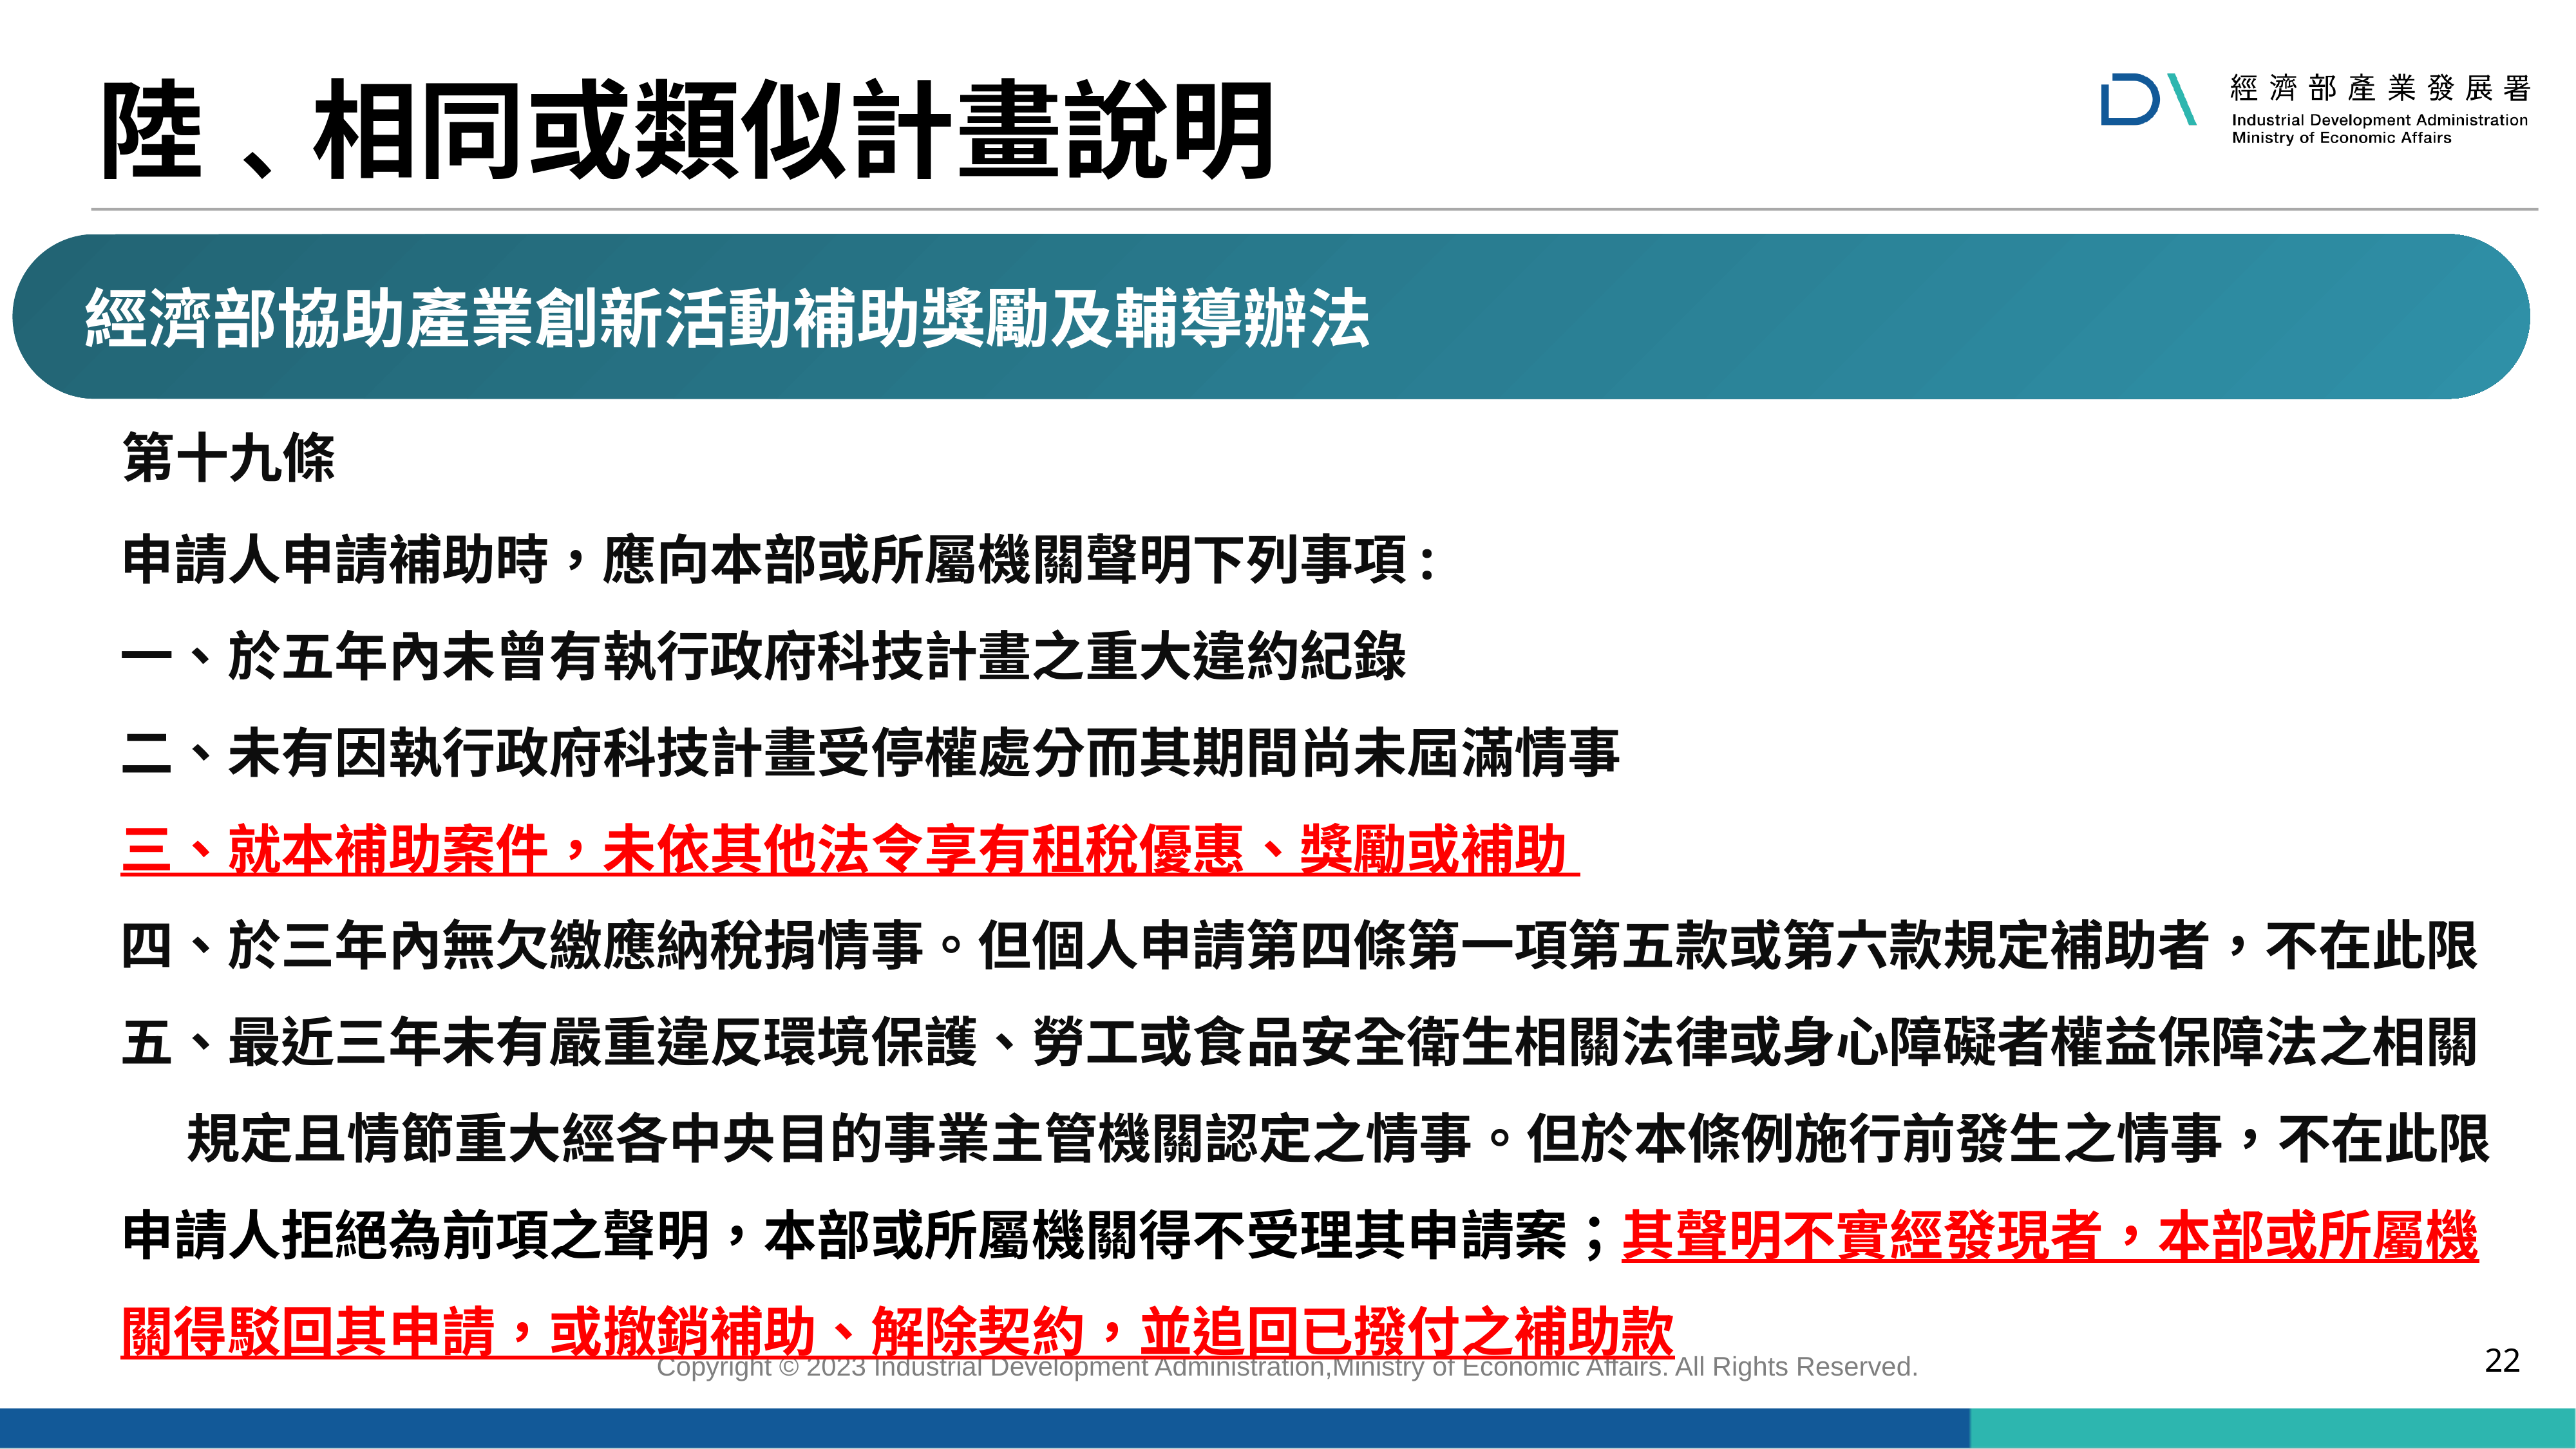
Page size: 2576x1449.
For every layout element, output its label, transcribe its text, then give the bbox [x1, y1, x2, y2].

picture [0, 1408, 2576, 1449]
text_box 陸﹑相同或類似計畫說明 [91, 57, 1444, 196]
slide_number 22 [2477, 1334, 2530, 1389]
text_box 經濟部協助產業創新活動補助獎勵及輔導辦法 [11, 232, 2532, 401]
picture [2101, 73, 2530, 146]
text_box 第十九條 [112, 443, 346, 488]
text_box Copyright © 2023 Industrial Development Administration,Ministry of Economic Affairs. All Rights Reserved. [576, 1367, 2000, 1387]
text_box 申請人申請補助時，應向本部或所屬機關聲明下列事項: 一、於五年內未曾有執行政府科技計畫之重大違約紀錄 二、未有因執行政府科技計畫受停權處分而其期間尚未屆滿情事 三、就本補助案件，未依其他法令享有租稅優惠、獎勵或補助 四、於三年內無欠繳應納稅捐情事。但個人申請第四條第一項第五款或第六款規定補助者，不在此限 五、最近三年未有嚴重違反環境保護、勞工或食品安全衛生相關法律或身心障礙者權益保障法之相關規定且情節重大經各中央目的事業主管機關認定之情事。但於本條例施行前發生之情事，不在此限 申請人拒絕為前項之聲明，本部或所屬機關得不受理其申請案；其聲明不實經發現者，本部或所屬機關得駁回其申請，或撤銷補助、解除契約，並追回已撥付之補助款 [111, 488, 2519, 1367]
